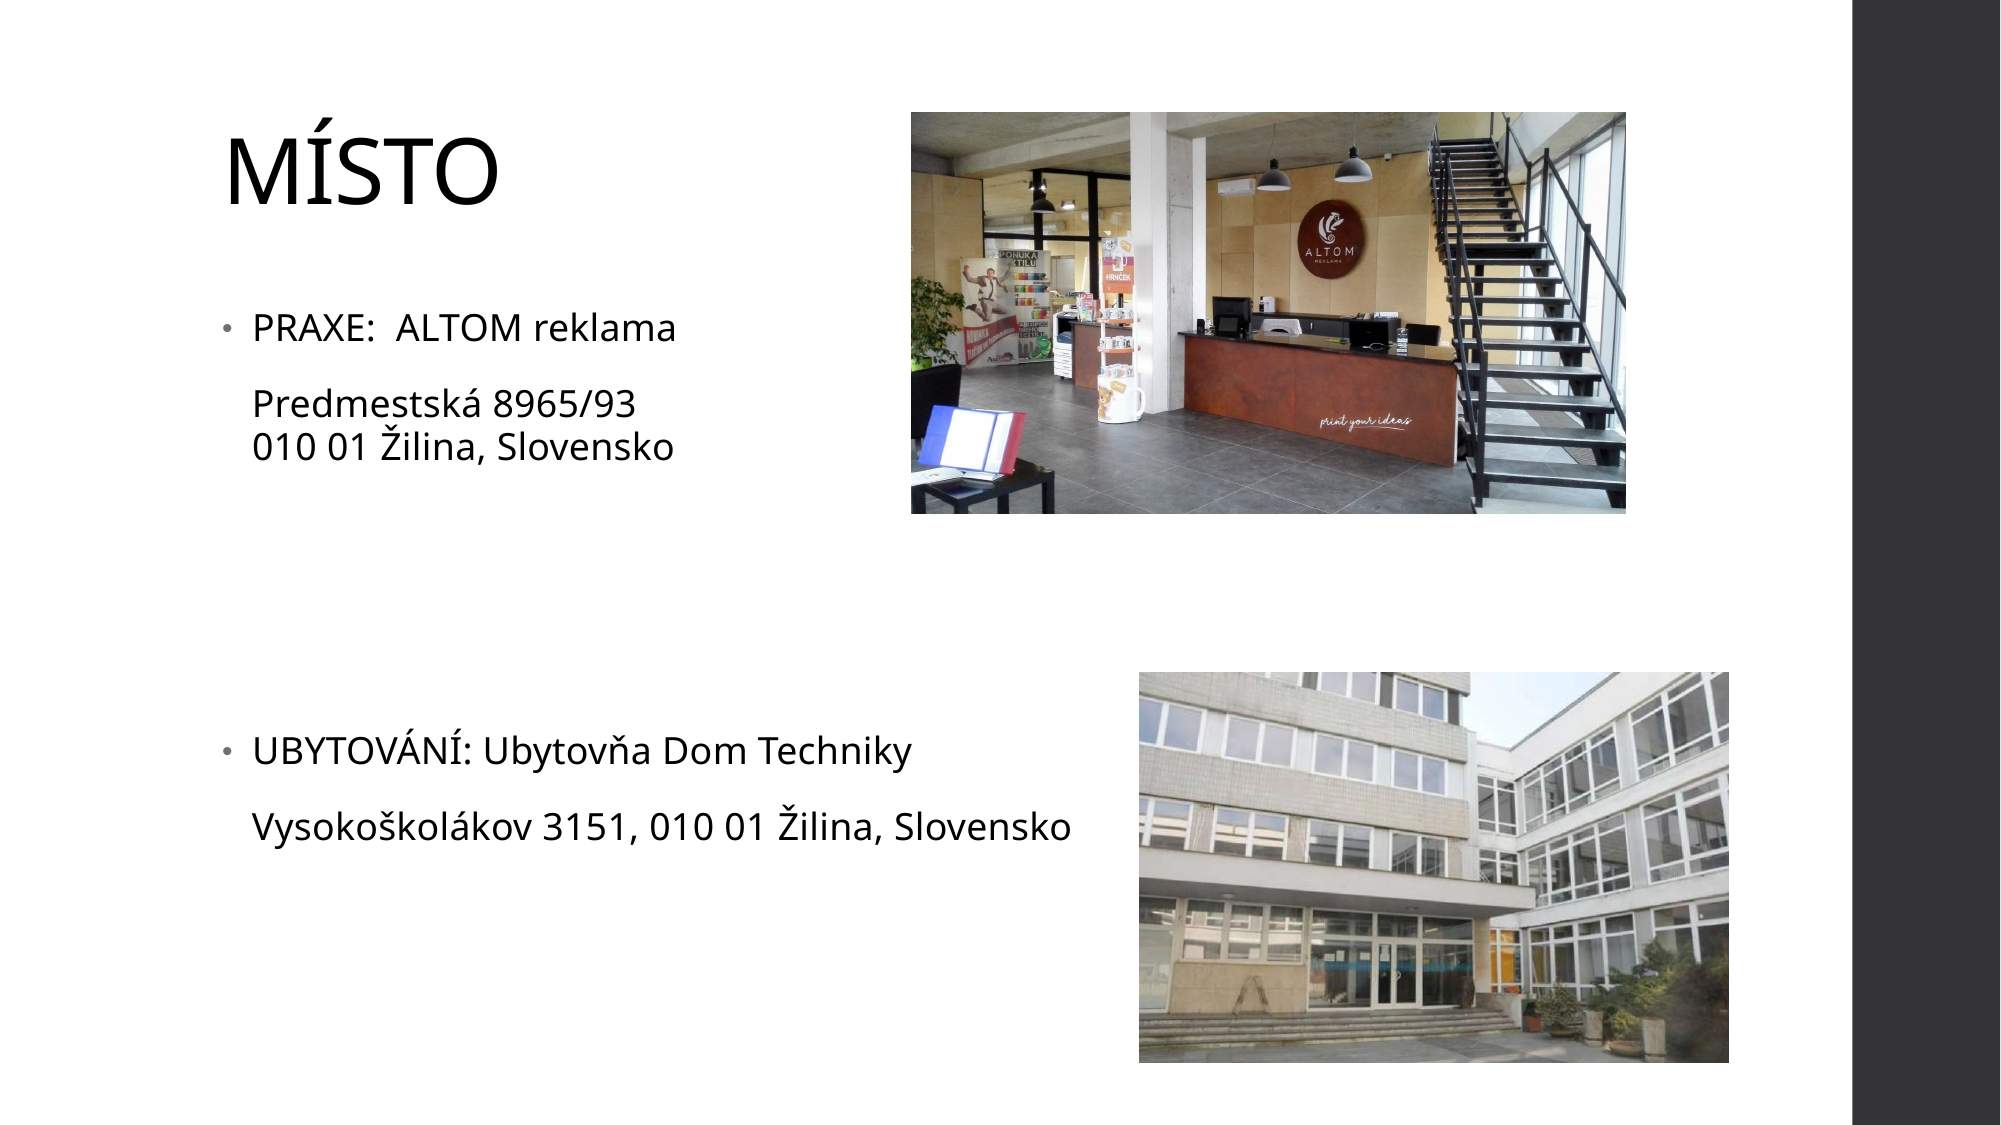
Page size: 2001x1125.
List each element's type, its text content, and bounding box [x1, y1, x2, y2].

picture [1139, 672, 1729, 1063]
title MÍSTO [206, 60, 1797, 232]
picture [911, 112, 1626, 514]
list PRAXE: ALTOM reklama Predmestská 8965/93 010 01 Žilina, Slovensko UBYTOVÁNÍ: Ubytovňa Dom Techniky Vysokoškolákov 3151, 010 01 Žilina, Slovensko [206, 299, 1617, 1014]
